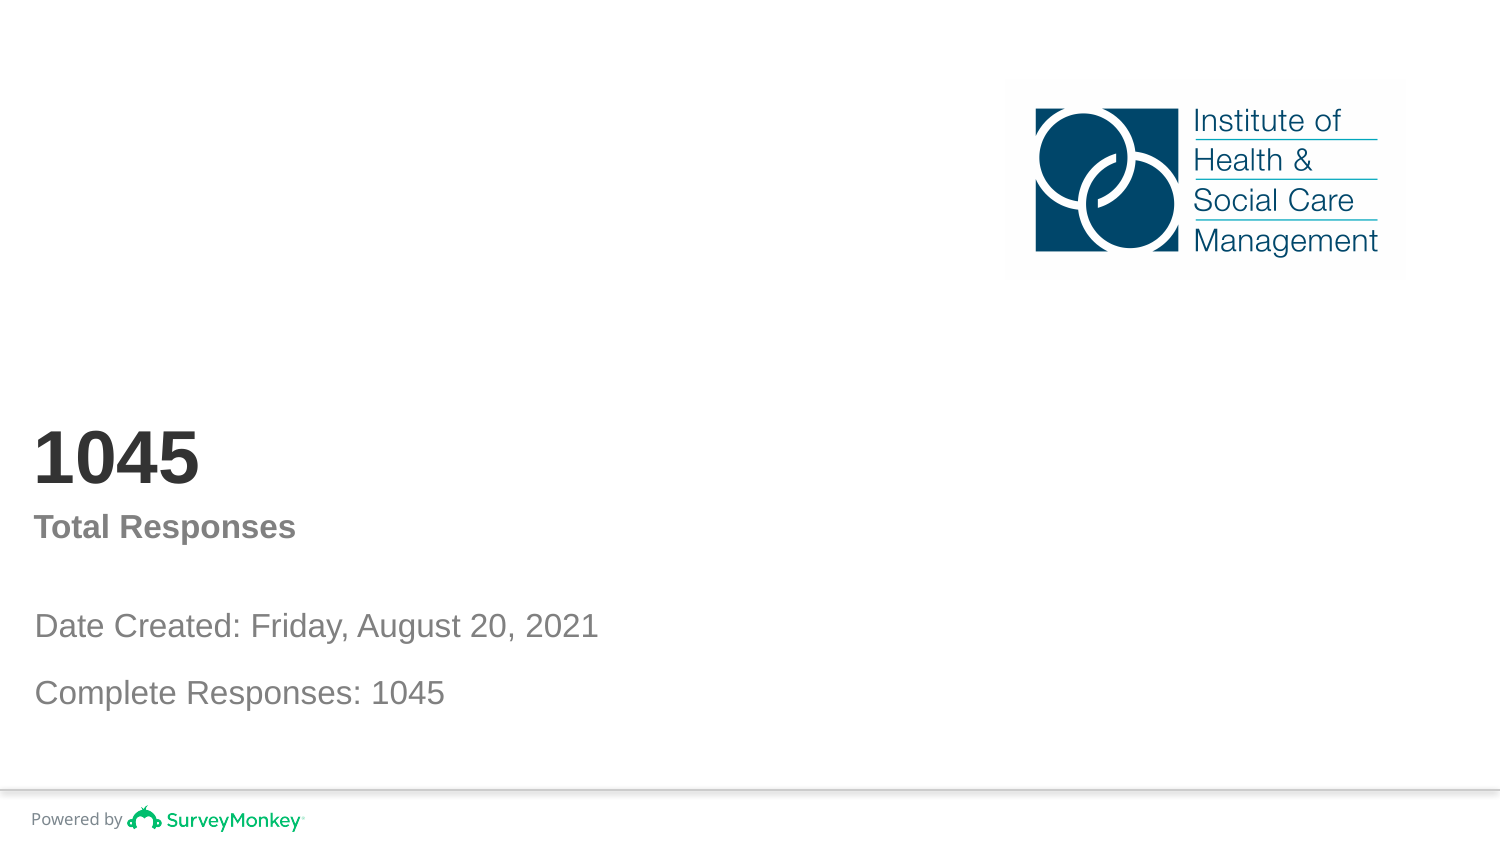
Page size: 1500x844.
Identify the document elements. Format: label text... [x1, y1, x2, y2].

picture [1005, 79, 1406, 281]
picture [116, 794, 316, 843]
list Complete Responses: 1045 [34, 664, 786, 722]
title 1045 [33, 382, 1384, 524]
list Date Created: Friday, August 20, 2021 [34, 596, 786, 655]
list Total Responses [33, 497, 667, 544]
